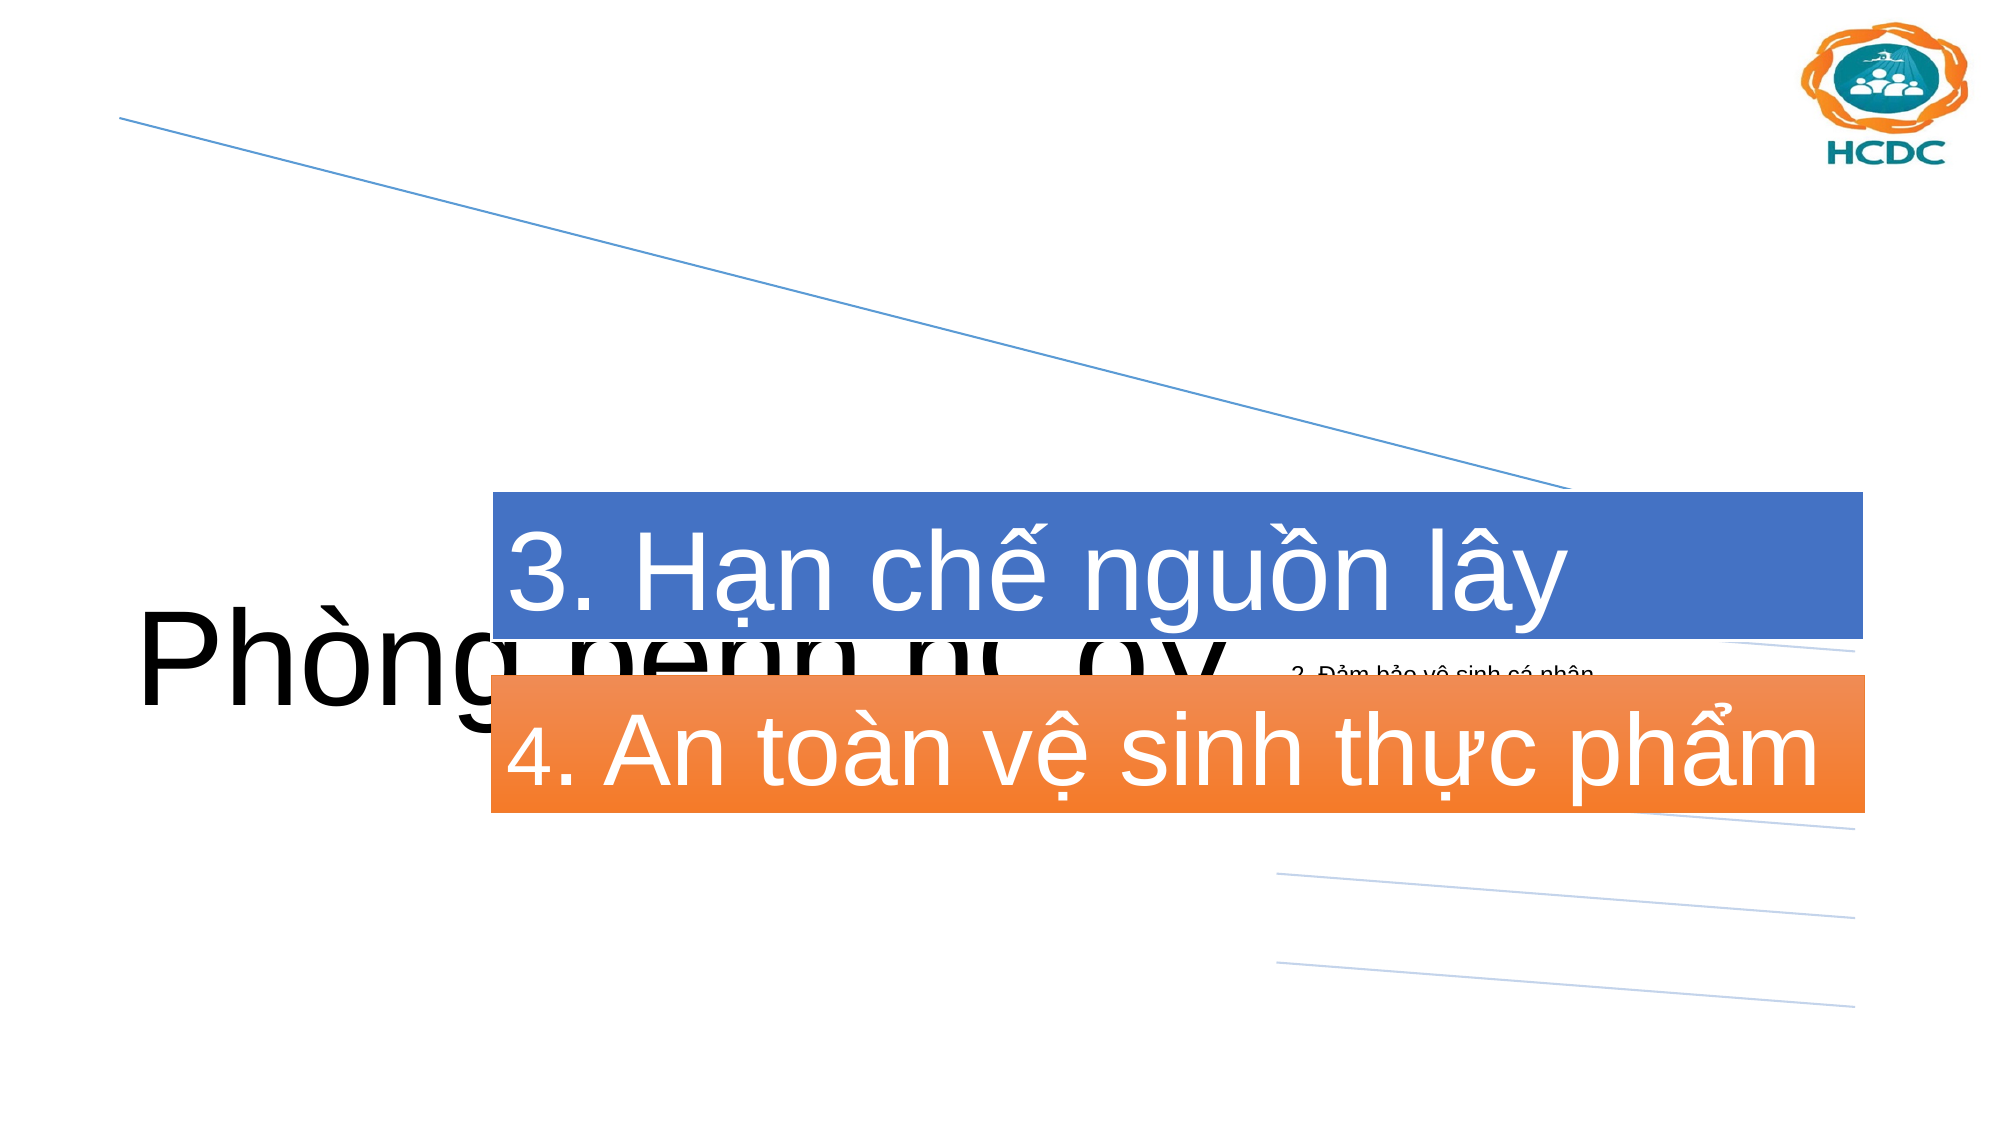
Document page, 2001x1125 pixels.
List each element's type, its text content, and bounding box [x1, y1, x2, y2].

text_box 4. An toàn vệ sinh thực phẩm [1856, 675, 1865, 813]
picture [1792, 17, 1982, 169]
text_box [119, 117, 1856, 1007]
text_box 3. Hạn chế nguồn lây [1856, 489, 1866, 642]
